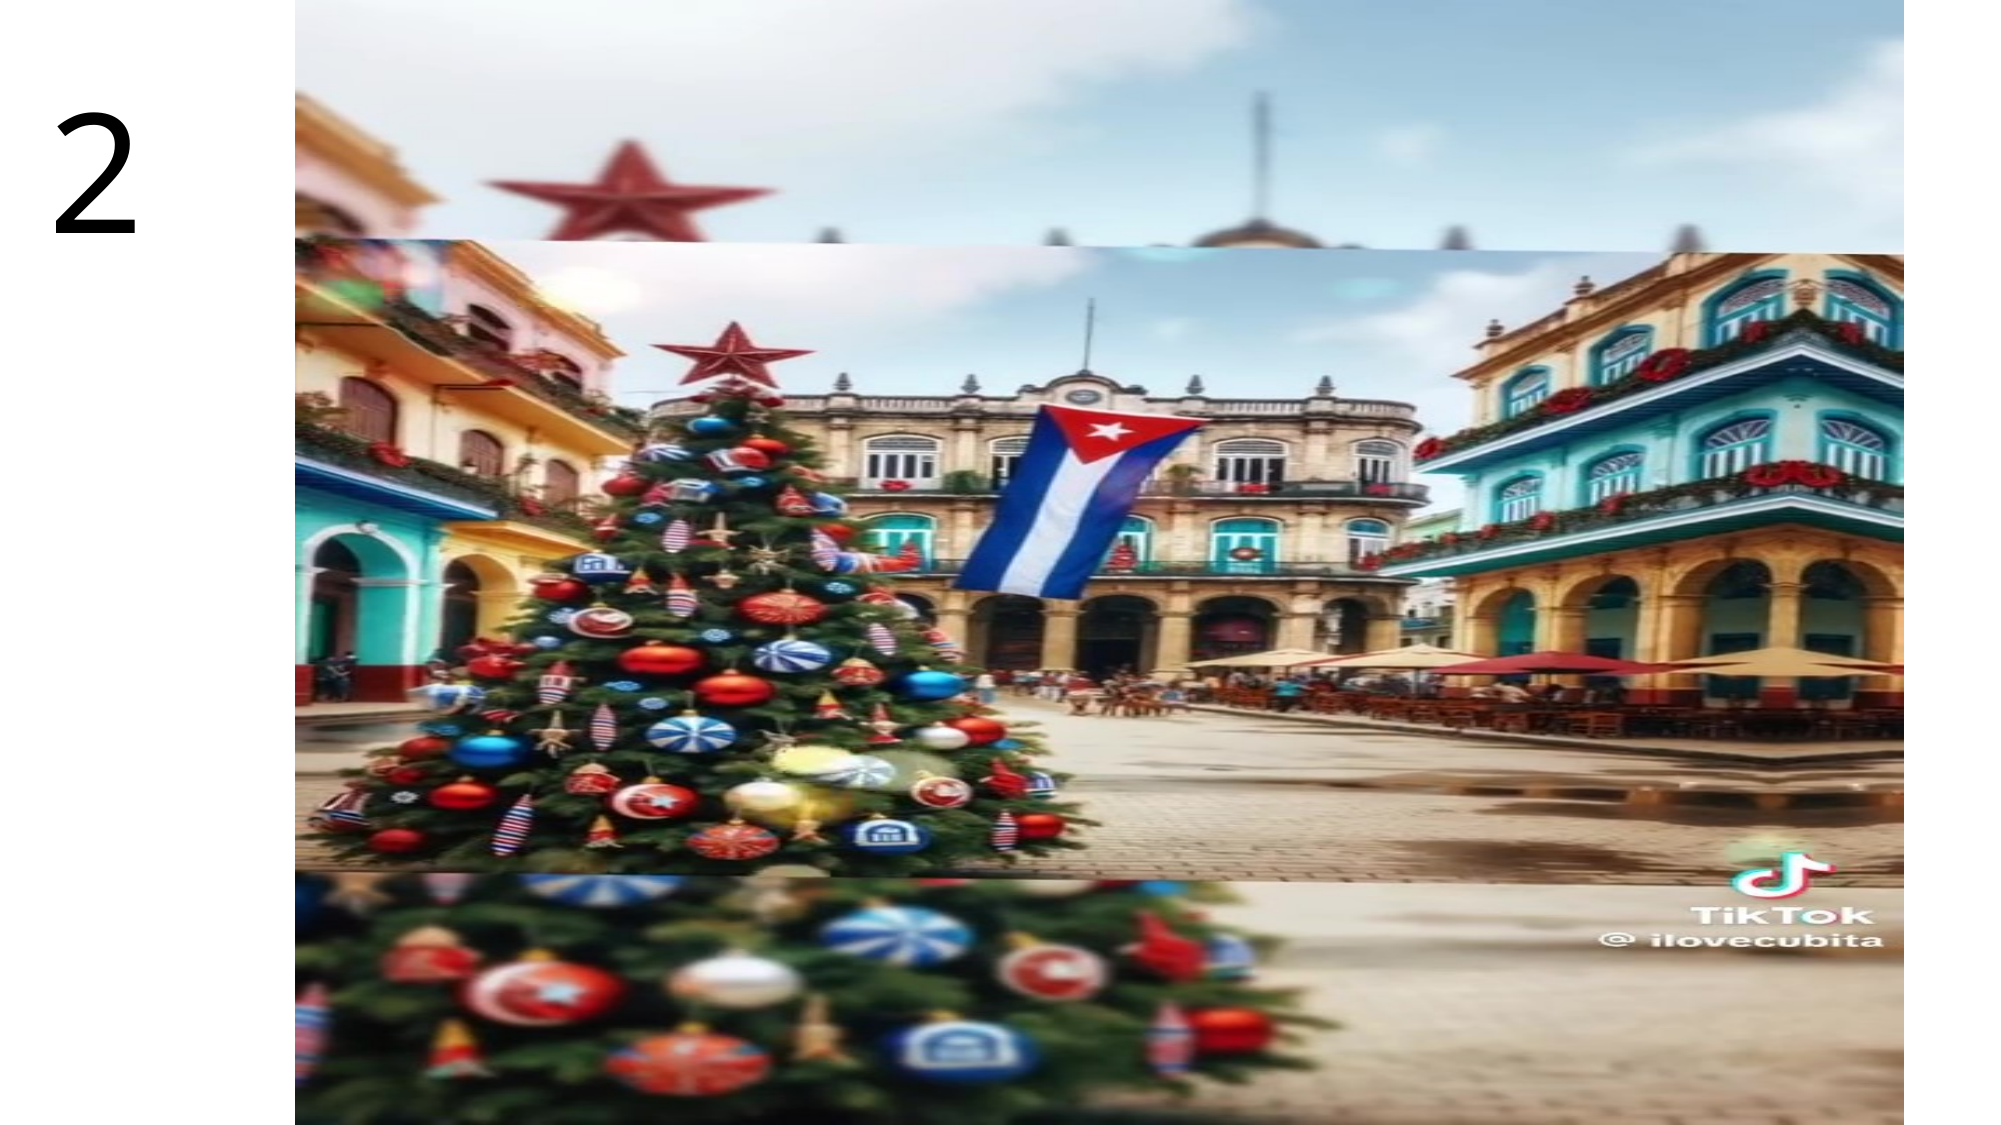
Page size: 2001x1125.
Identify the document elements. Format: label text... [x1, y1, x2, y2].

picture [295, 0, 1904, 1125]
text_box 2 [34, 59, 160, 275]
